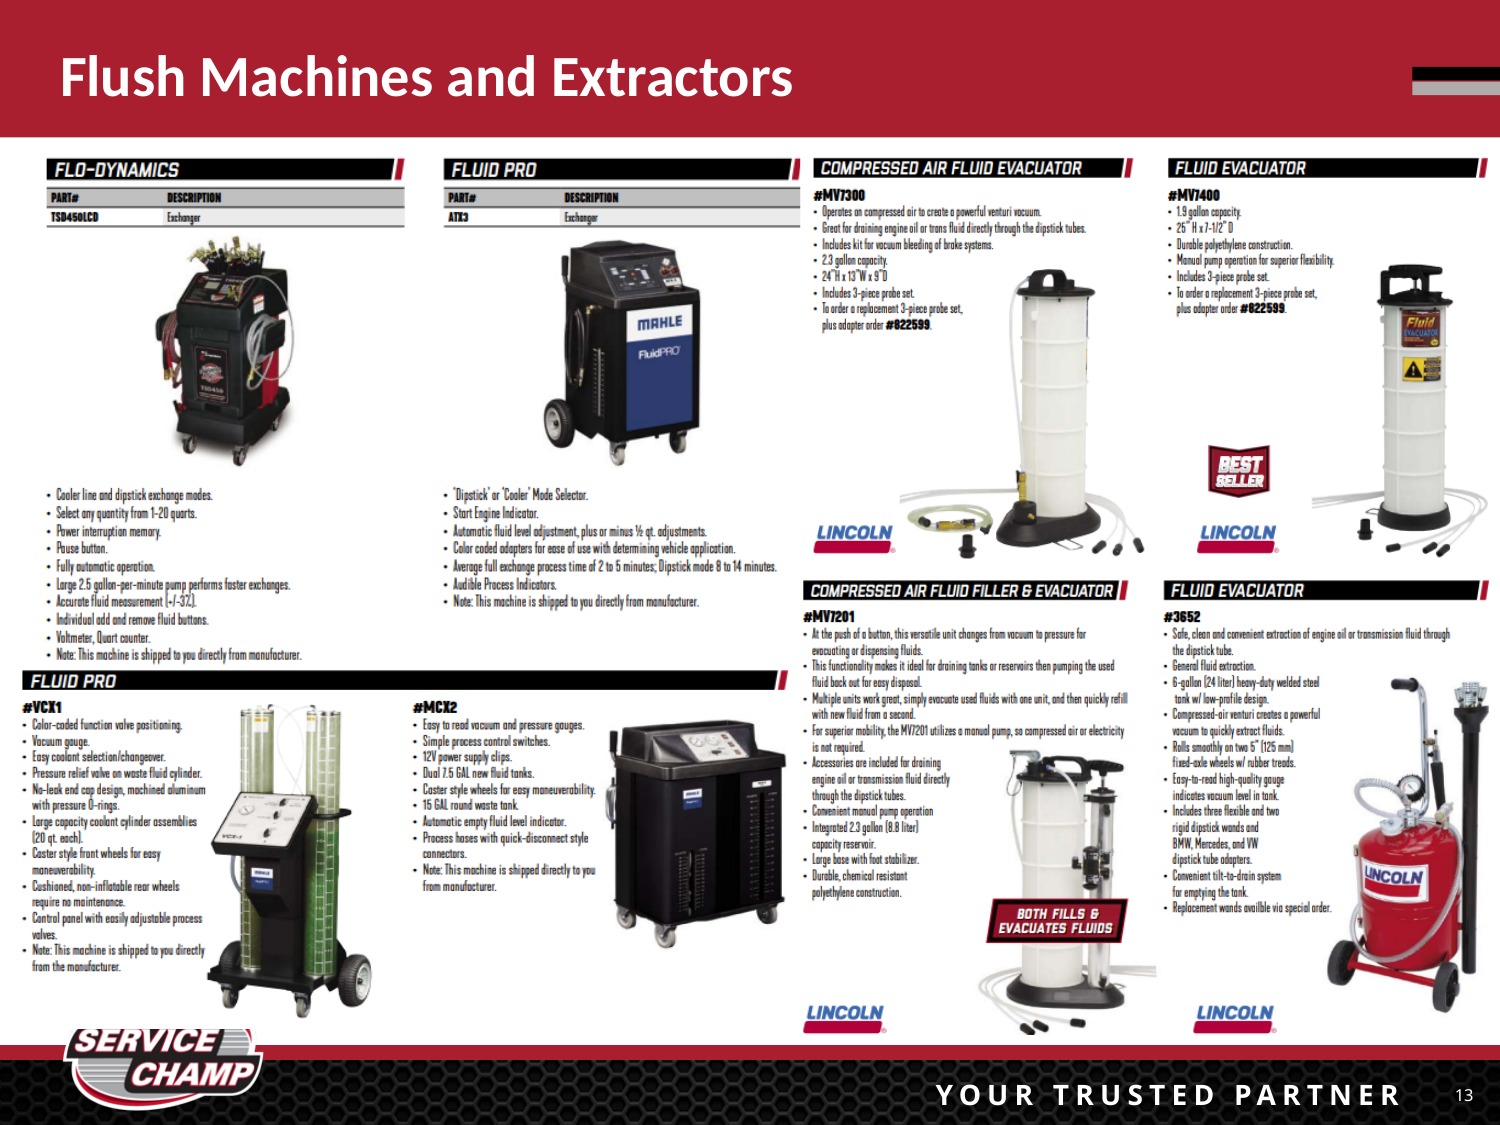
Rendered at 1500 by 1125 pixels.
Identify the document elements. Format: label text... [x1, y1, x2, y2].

picture [0, 151, 1500, 1125]
title Flush Machines and Extractors [44, 0, 1339, 156]
